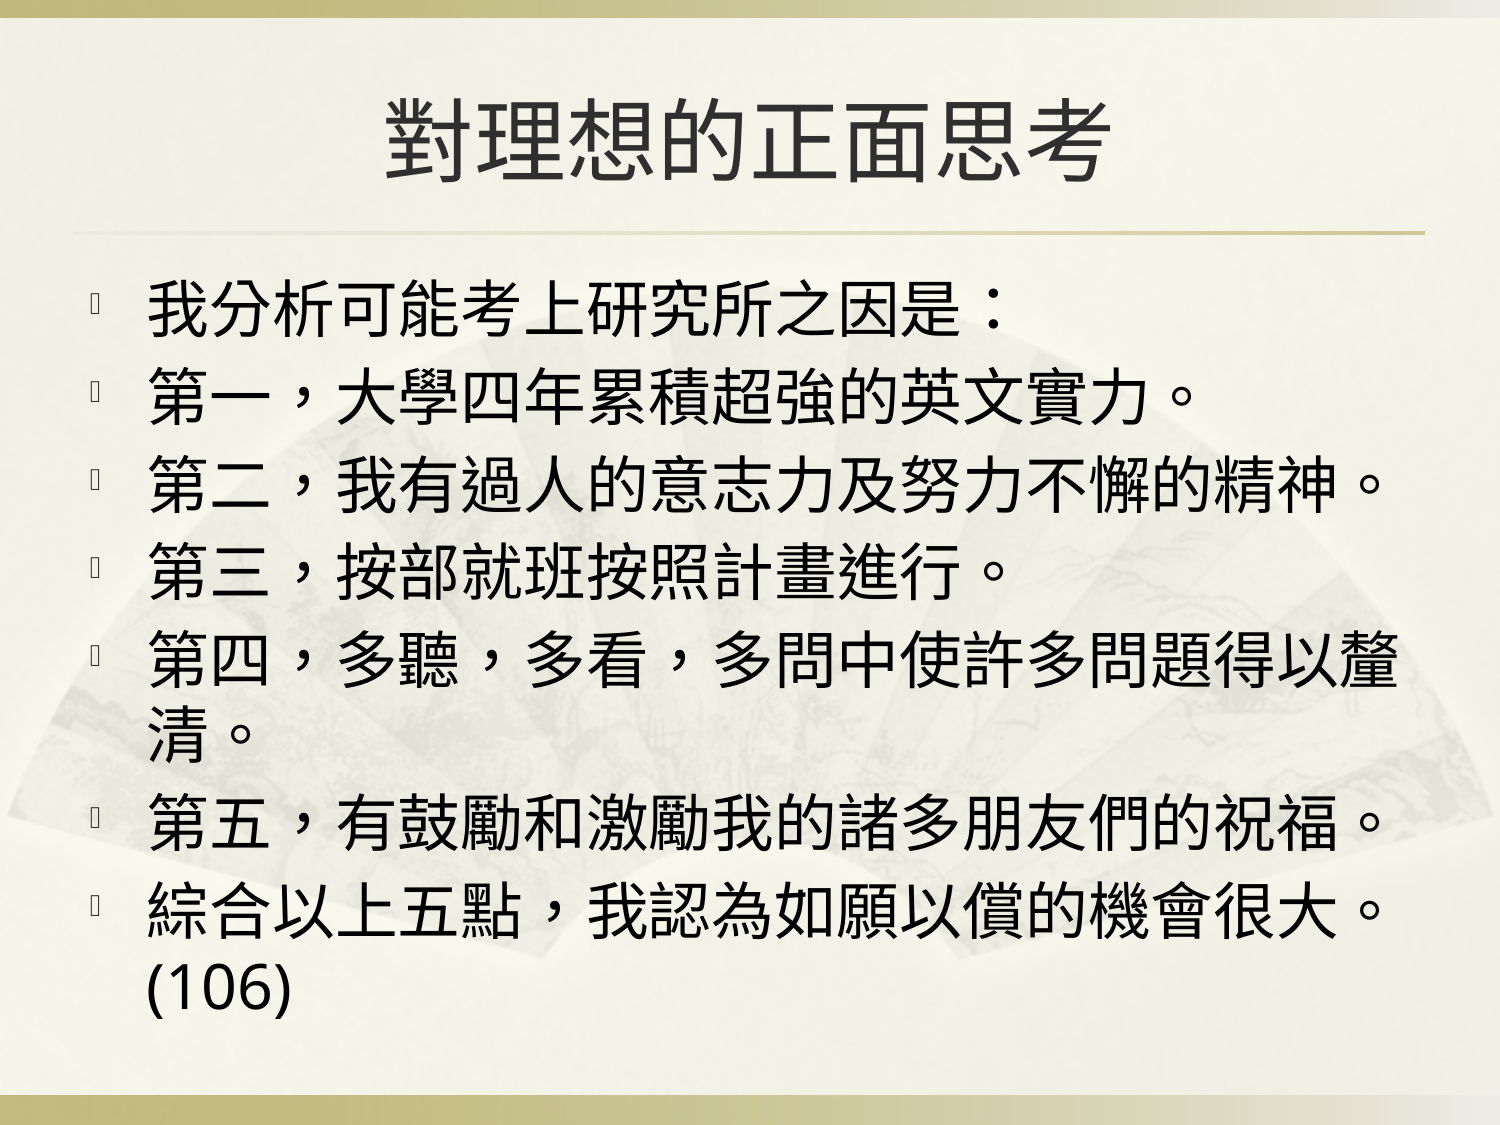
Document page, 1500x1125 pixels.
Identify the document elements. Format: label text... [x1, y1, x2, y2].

title 對理想的正面思考 [75, 45, 1425, 233]
list 我分析可能考上研究所之因是： 第一，大學四年累積超強的英文實力。 第二，我有過人的意志力及努力不懈的精神。 第三，按部就班按照計畫進行。 第四，多聽，多看，多問中使許多問題得以釐清。 第五，有鼓勵和激勵我的諸多朋友們的祝福。 綜合以上五點，我認為如願以償的機會很大。(106) [75, 262, 1425, 1032]
